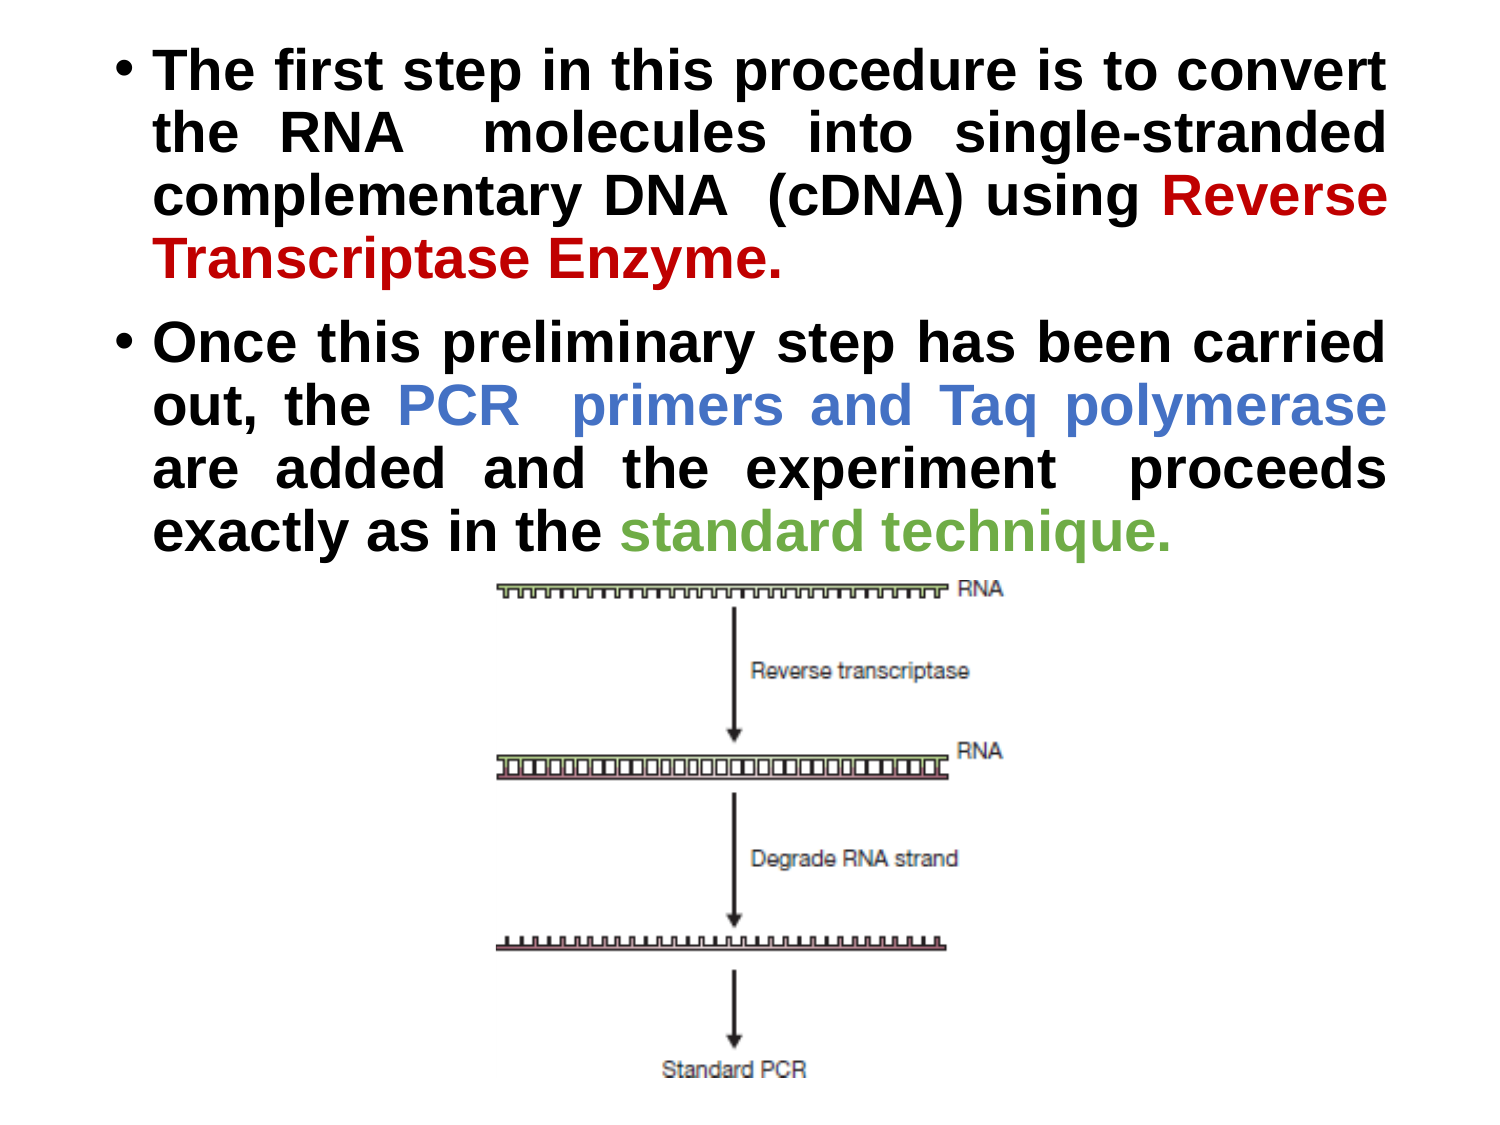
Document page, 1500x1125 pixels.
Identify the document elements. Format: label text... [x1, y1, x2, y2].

text_box [495, 580, 1006, 1078]
text_box The first step in this procedure is to convert the RNA molecules into single-stranded complementary DNA (cDNA) using Reverse Transcriptase Enzyme. Once this preliminary step has been carried out, the PCR primers and Taq polymerase are added and the experiment proceeds exactly as in the standard technique. [112, 30, 1389, 565]
